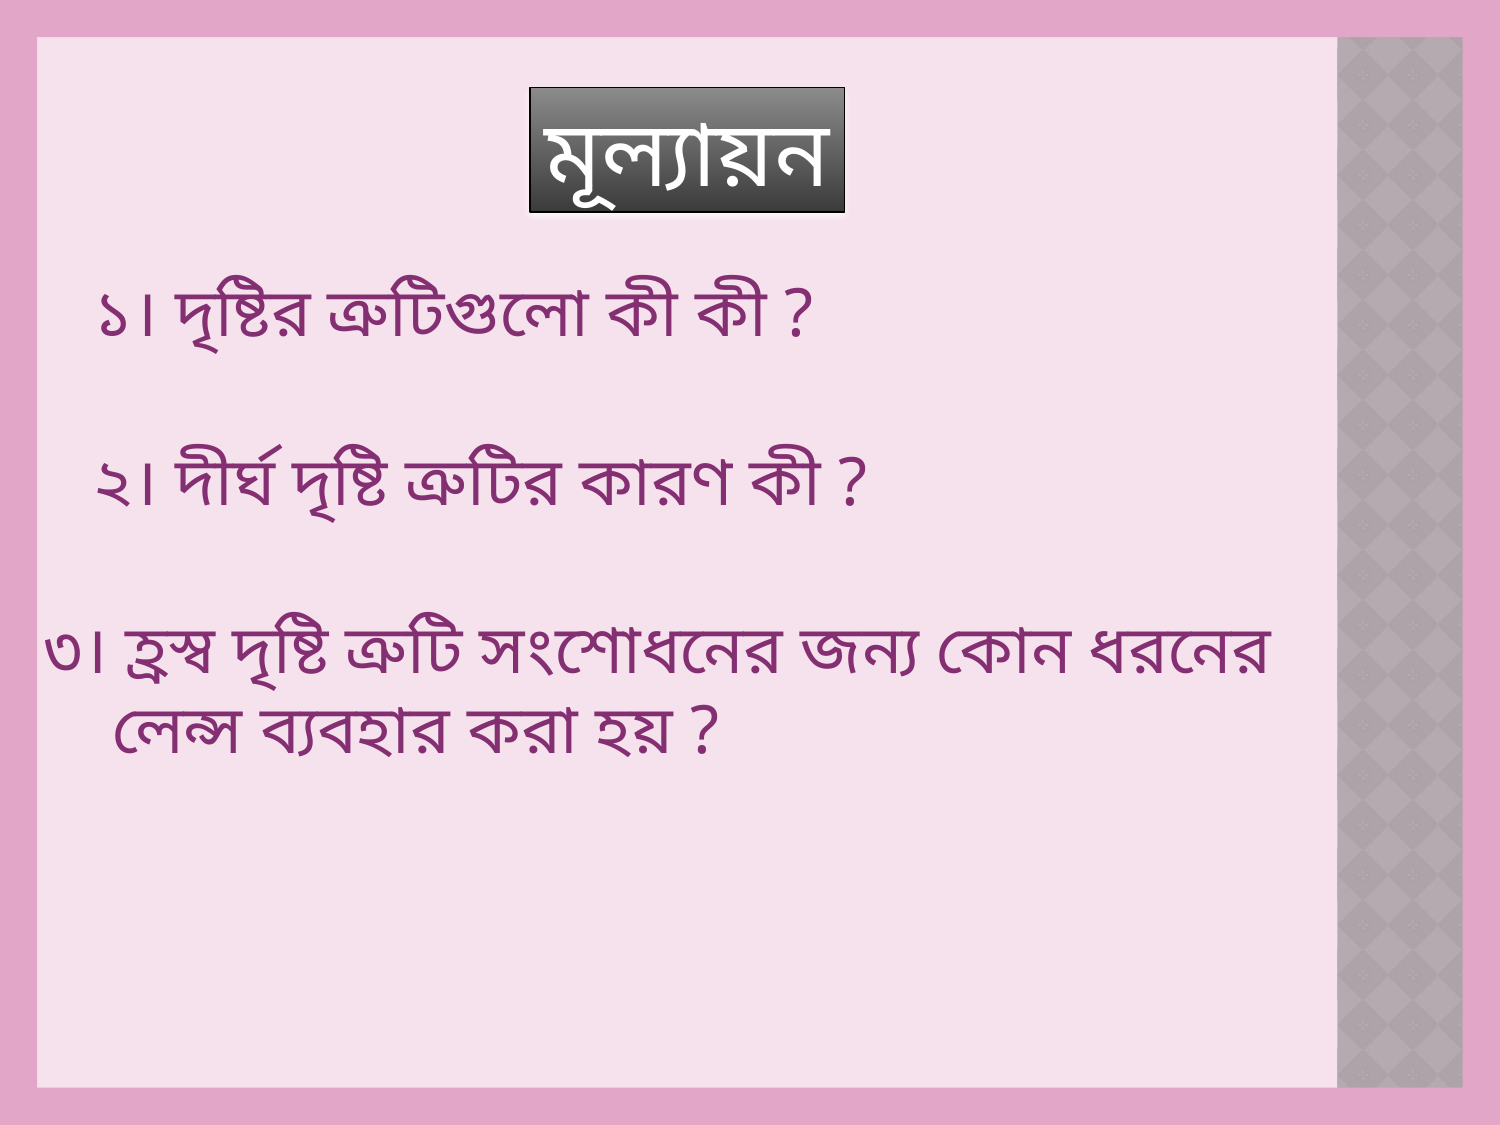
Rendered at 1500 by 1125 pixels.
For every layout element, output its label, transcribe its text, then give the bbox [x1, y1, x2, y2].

text_box ২। দীর্ঘ দৃষ্টি ত্রুটির কারণ কী ? [78, 431, 883, 526]
text_box মূল্যায়ন [529, 87, 845, 213]
text_box ৩। হ্রস্ব দৃষ্টি ত্রুটি সংশোধনের জন্য কোন ধরনের লেন্স ব্যবহার করা হয় ? [28, 599, 1287, 775]
text_box ১। দৃষ্টির ত্রুটিগুলো কী কী ? [78, 262, 829, 358]
text_box [0, 0, 1500, 1125]
